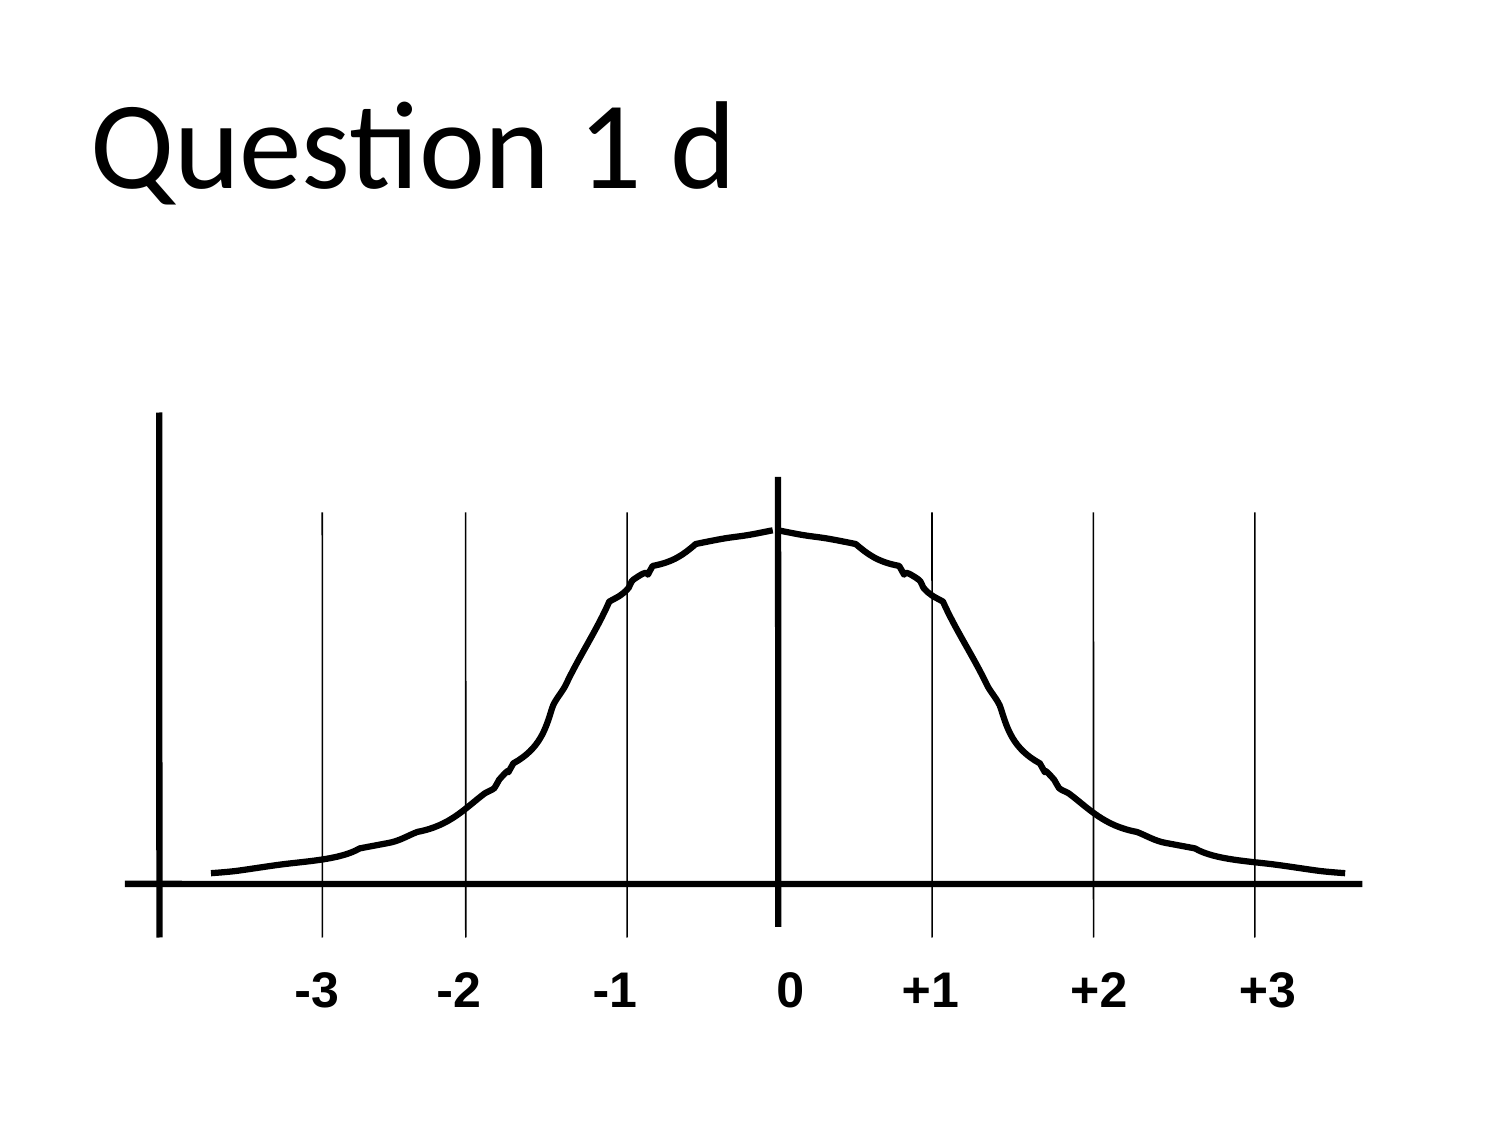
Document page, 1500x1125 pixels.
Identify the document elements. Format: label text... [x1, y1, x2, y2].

title Question 1 d [75, 37, 1425, 241]
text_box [124, 412, 1363, 1026]
